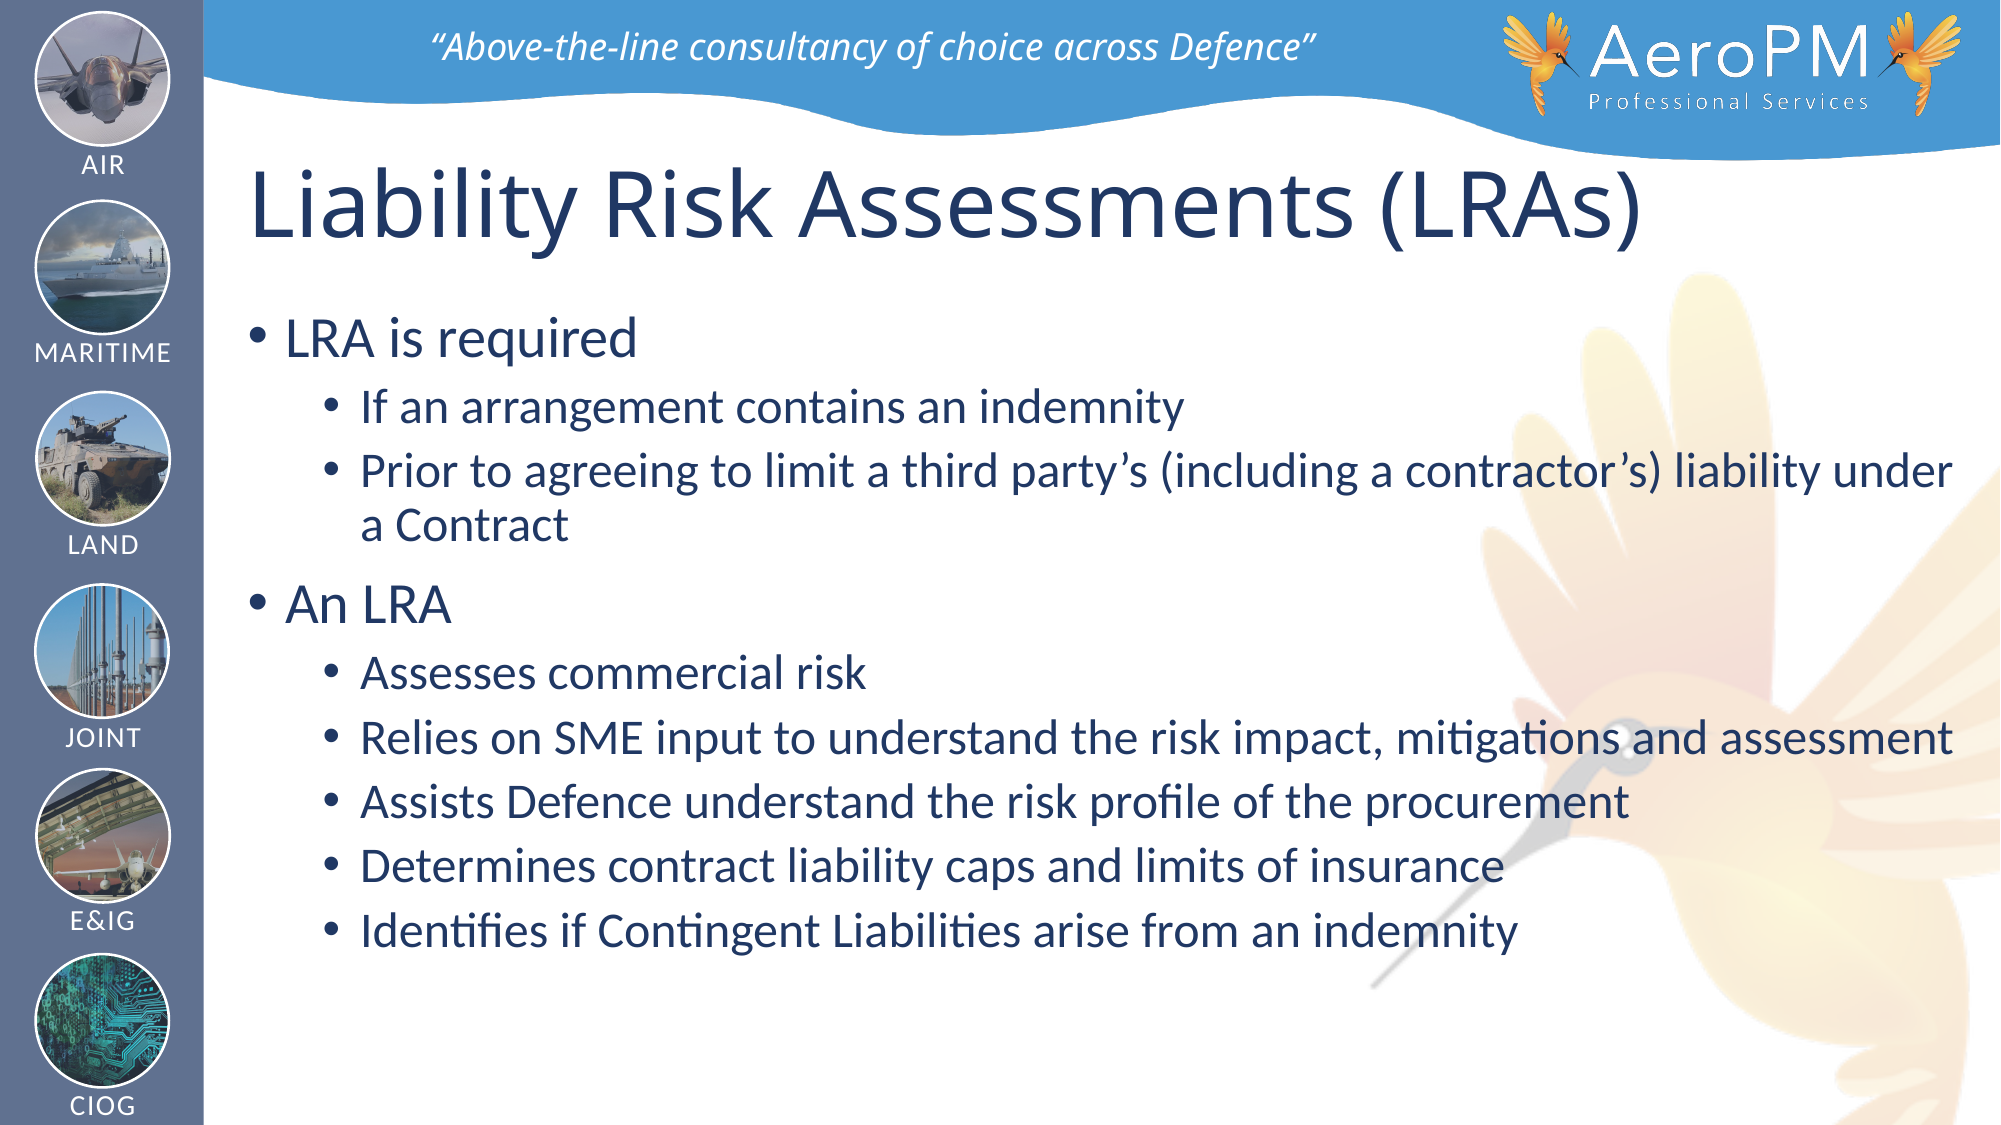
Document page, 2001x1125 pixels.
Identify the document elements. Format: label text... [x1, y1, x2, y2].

picture [204, 0, 2000, 335]
title Liability Risk Assessments (LRAs) [232, 138, 1975, 278]
list LRA is required If an arrangement contains an indemnity Prior to agreeing to limit a third party’s (including a contractor’s) liability under a Contract An LRA Assesses commercial risk Relies on SME input to understand the risk impact, mitigations and assessment Assists Defence understand the risk profile of the procurement Determines contract liability caps and limits of insurance Identifies if Contingent Liabilities arise from an indemnity [232, 299, 1975, 1014]
